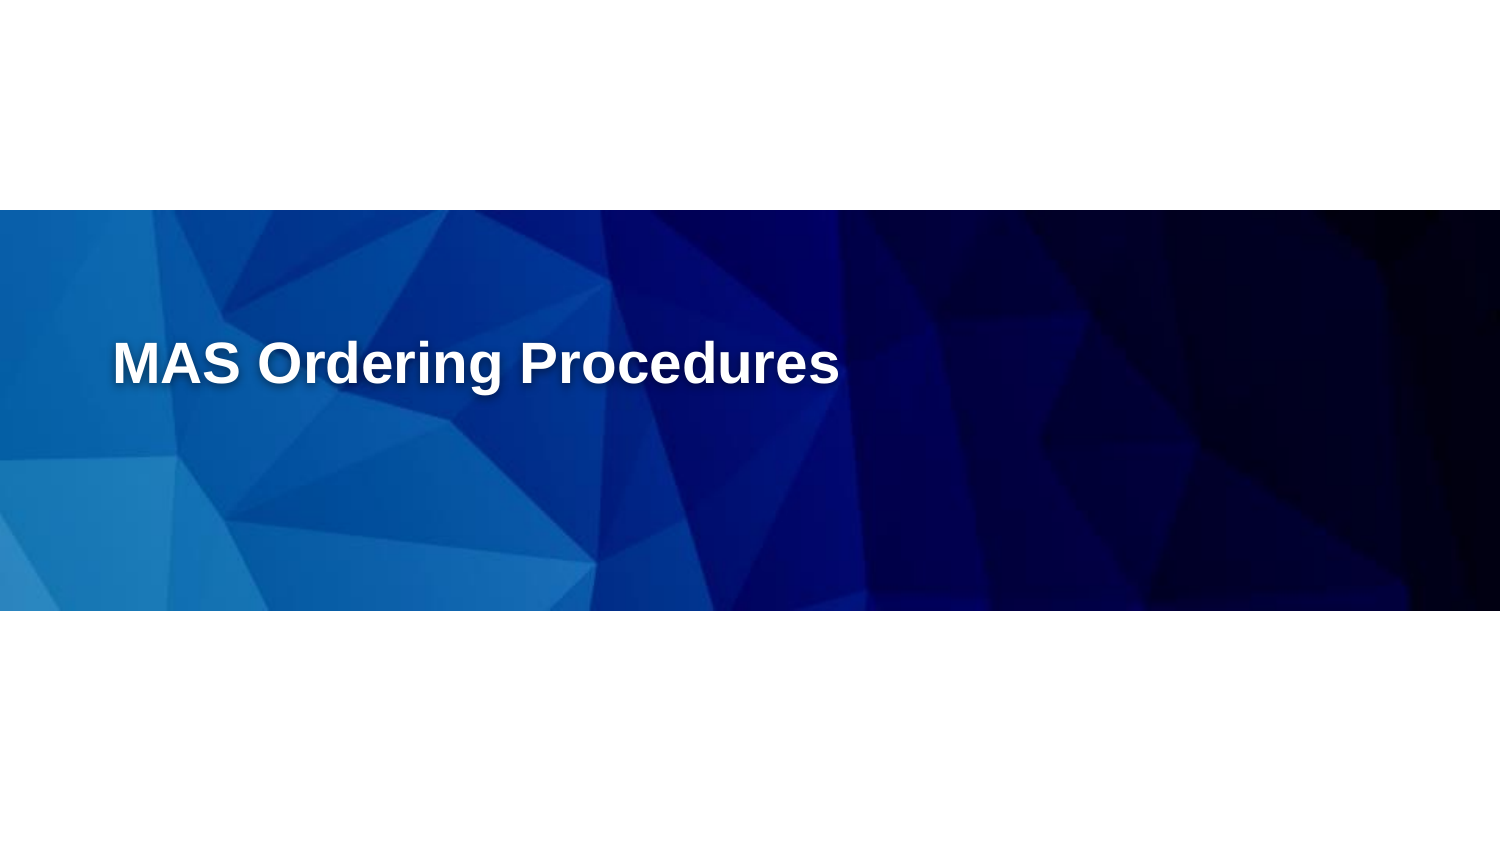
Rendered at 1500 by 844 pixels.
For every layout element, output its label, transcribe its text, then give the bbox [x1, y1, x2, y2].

title MAS Ordering Procedures [112, 341, 1351, 455]
picture [0, 210, 1500, 611]
